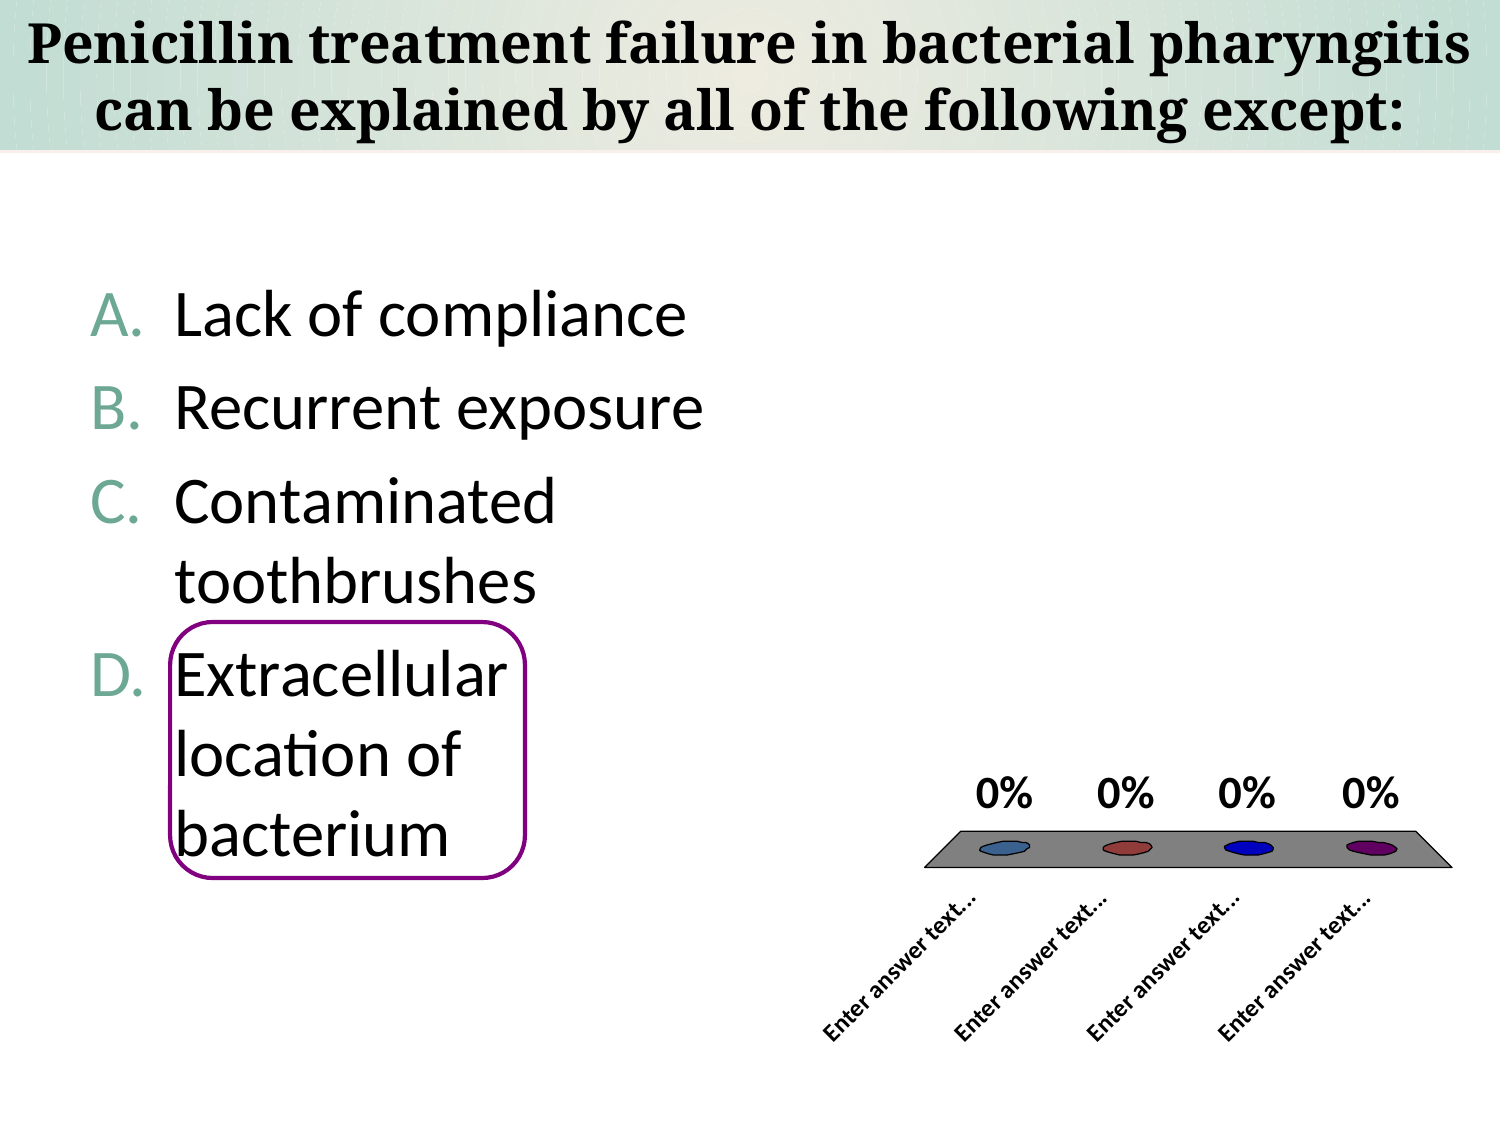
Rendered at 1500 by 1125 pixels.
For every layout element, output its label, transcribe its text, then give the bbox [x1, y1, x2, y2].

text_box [739, 262, 1490, 1107]
title Penicillin treatment failure in bacterial pharyngitis can be explained by all of the following except: [0, 0, 1500, 150]
list Lack of compliance Recurrent exposure Contaminated toothbrushes Extracellular location of bacterium [75, 262, 737, 1005]
text_box [167, 619, 528, 881]
